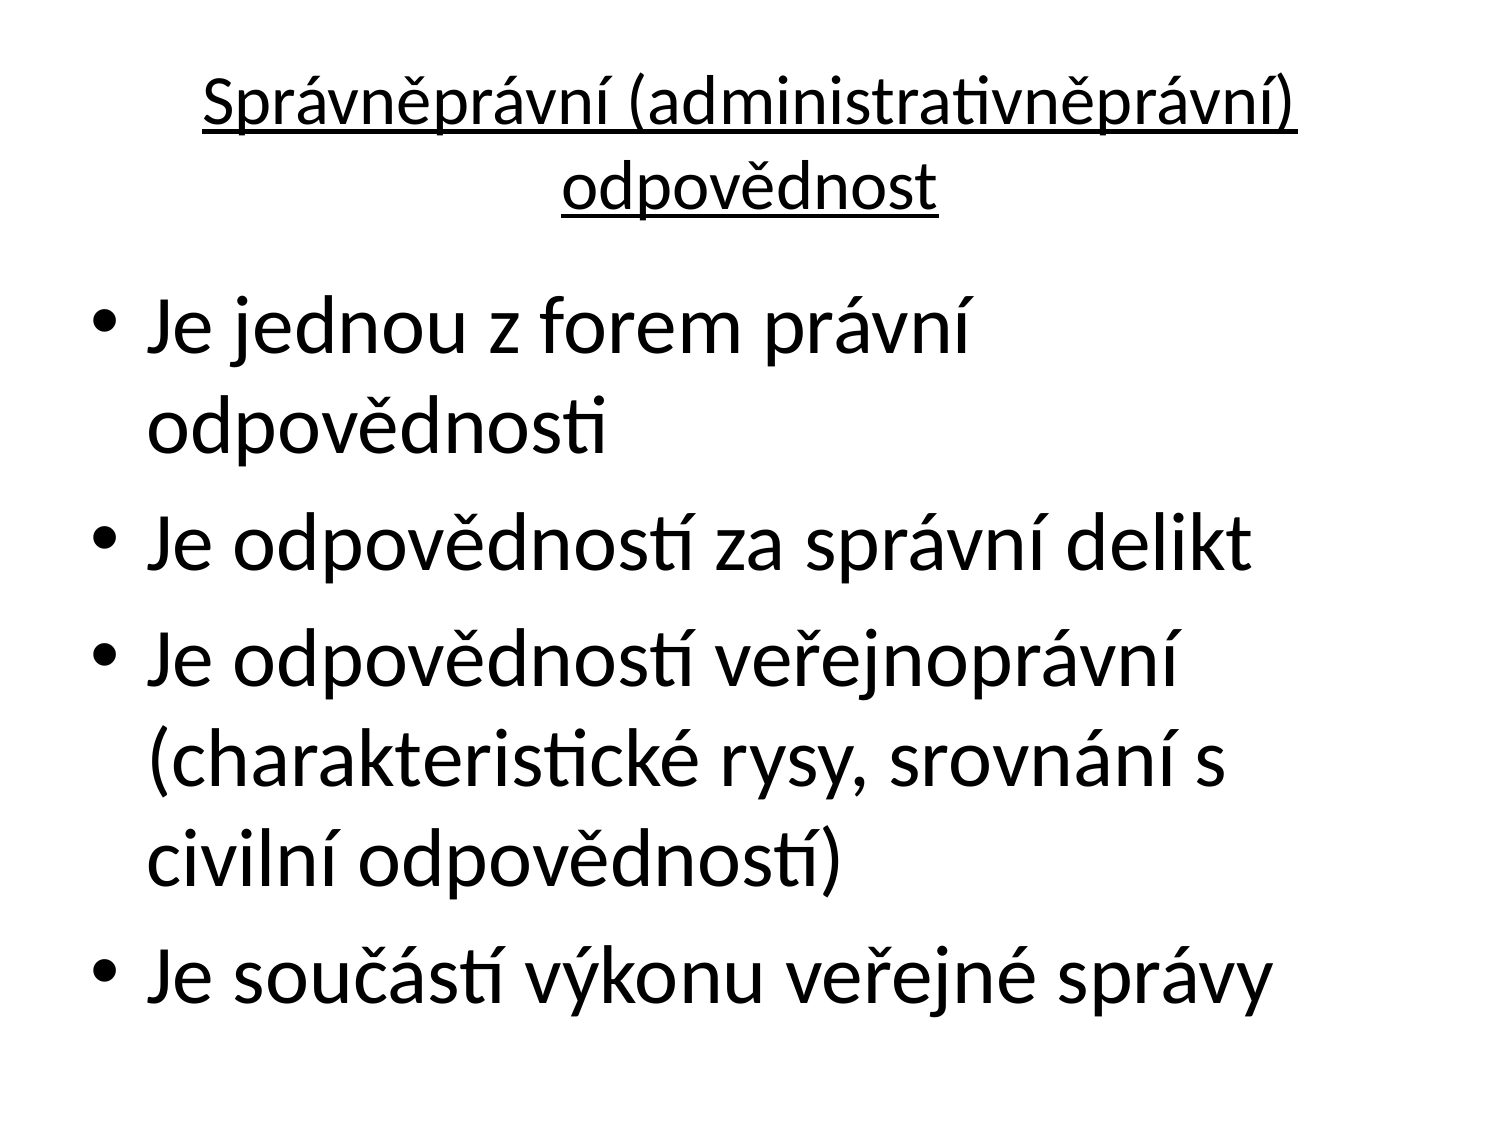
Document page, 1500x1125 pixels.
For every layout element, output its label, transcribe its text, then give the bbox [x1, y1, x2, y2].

title Správněprávní (administrativněprávní) odpovědnost [75, 45, 1425, 233]
list Je jednou z forem právní odpovědnosti Je odpovědností za správní delikt Je odpovědností veřejnoprávní (charakteristické rysy, srovnání s civilní odpovědností) Je součástí výkonu veřejné správy [75, 262, 1425, 1005]
